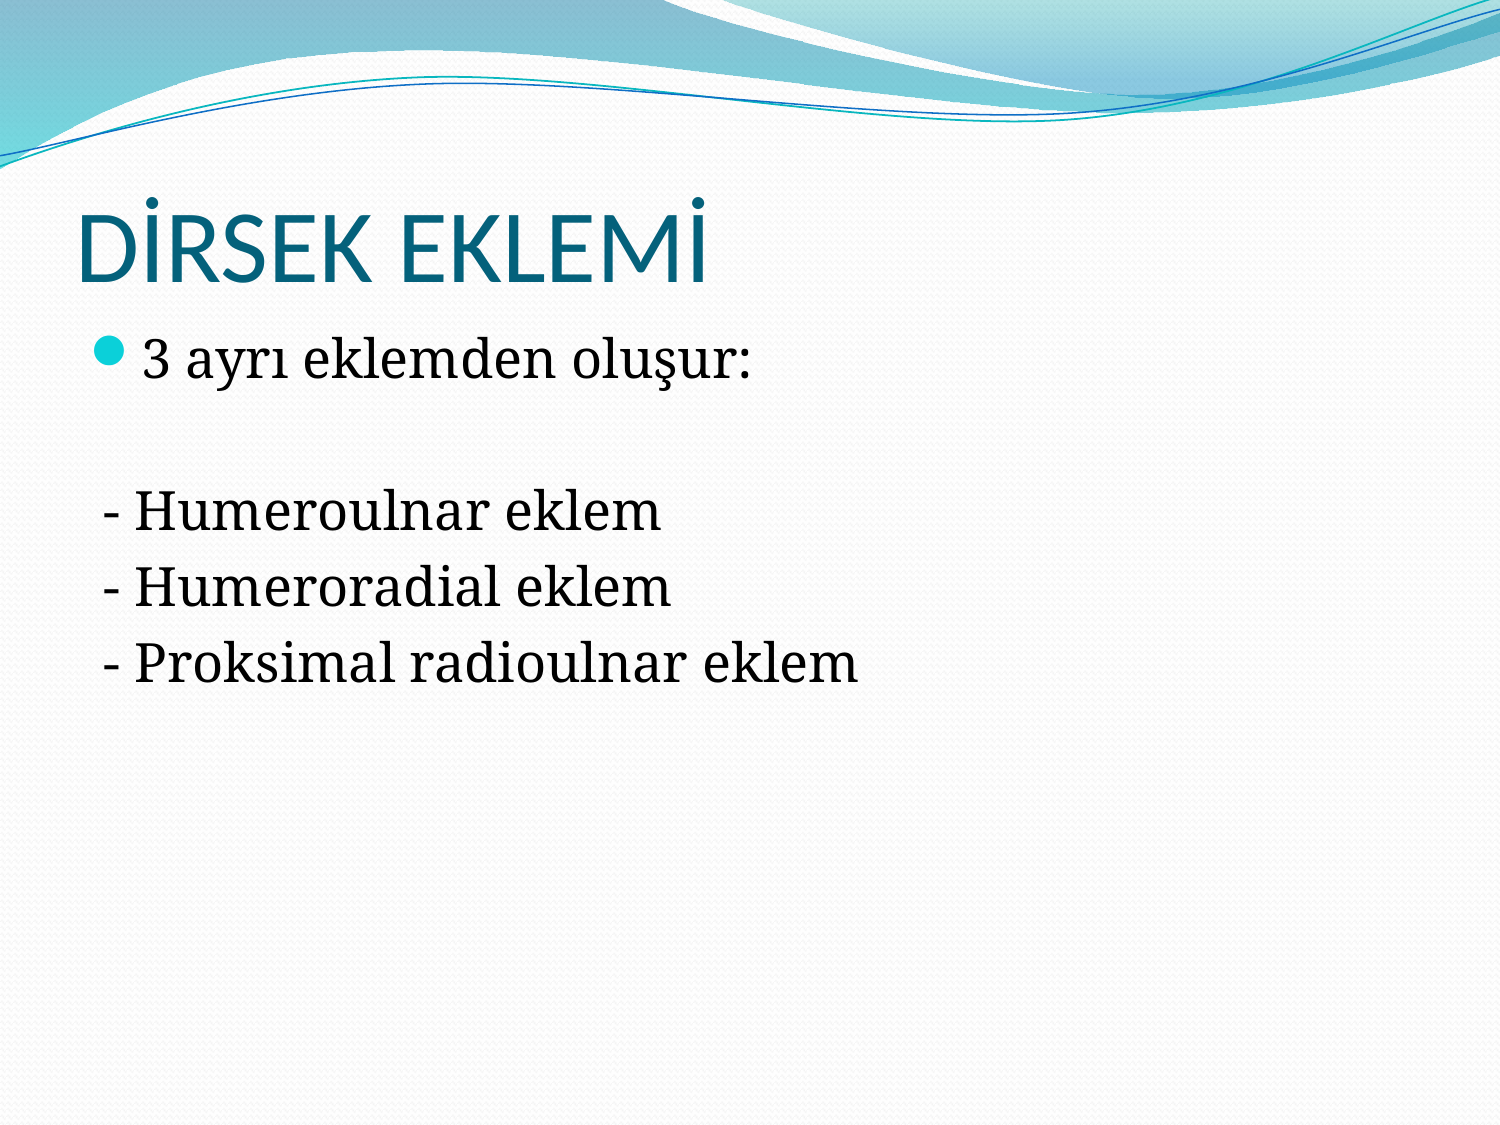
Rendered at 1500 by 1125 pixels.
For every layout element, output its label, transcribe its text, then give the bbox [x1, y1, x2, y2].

list 3 ayrı eklemden oluşur: - Humeroulnar eklem - Humeroradial eklem - Proksimal radioulnar eklem [75, 317, 1425, 1038]
title DİRSEK EKLEMİ [75, 115, 1425, 303]
